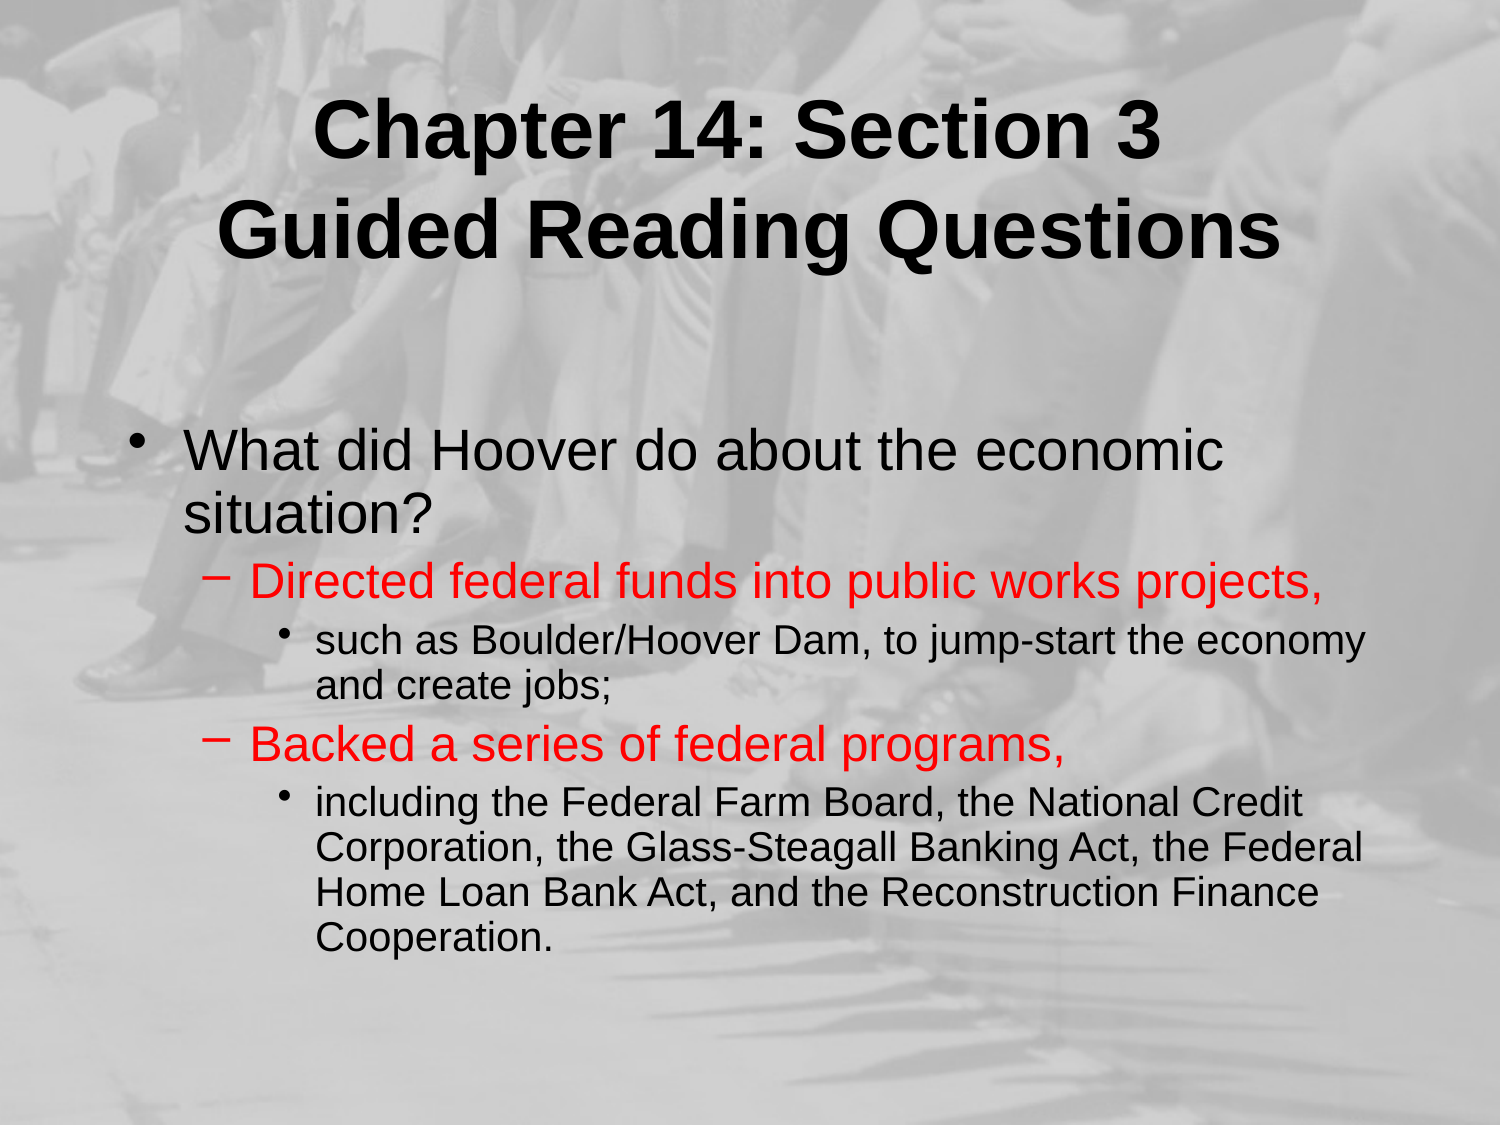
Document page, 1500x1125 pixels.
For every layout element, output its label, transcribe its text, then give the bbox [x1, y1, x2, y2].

picture [0, 0, 1500, 1125]
list What did Hoover do about the economic situation? Directed federal funds into public works projects, such as Boulder/Hoover Dam, to jump-start the economy and create jobs; Backed a series of federal programs, including the Federal Farm Board, the National Credit Corporation, the Glass-Steagall Banking Act, the Federal Home Loan Bank Act, and the Reconstruction Finance Cooperation. [112, 412, 1388, 1000]
title Chapter 14: Section 3 Guided Reading Questions [112, 87, 1388, 263]
